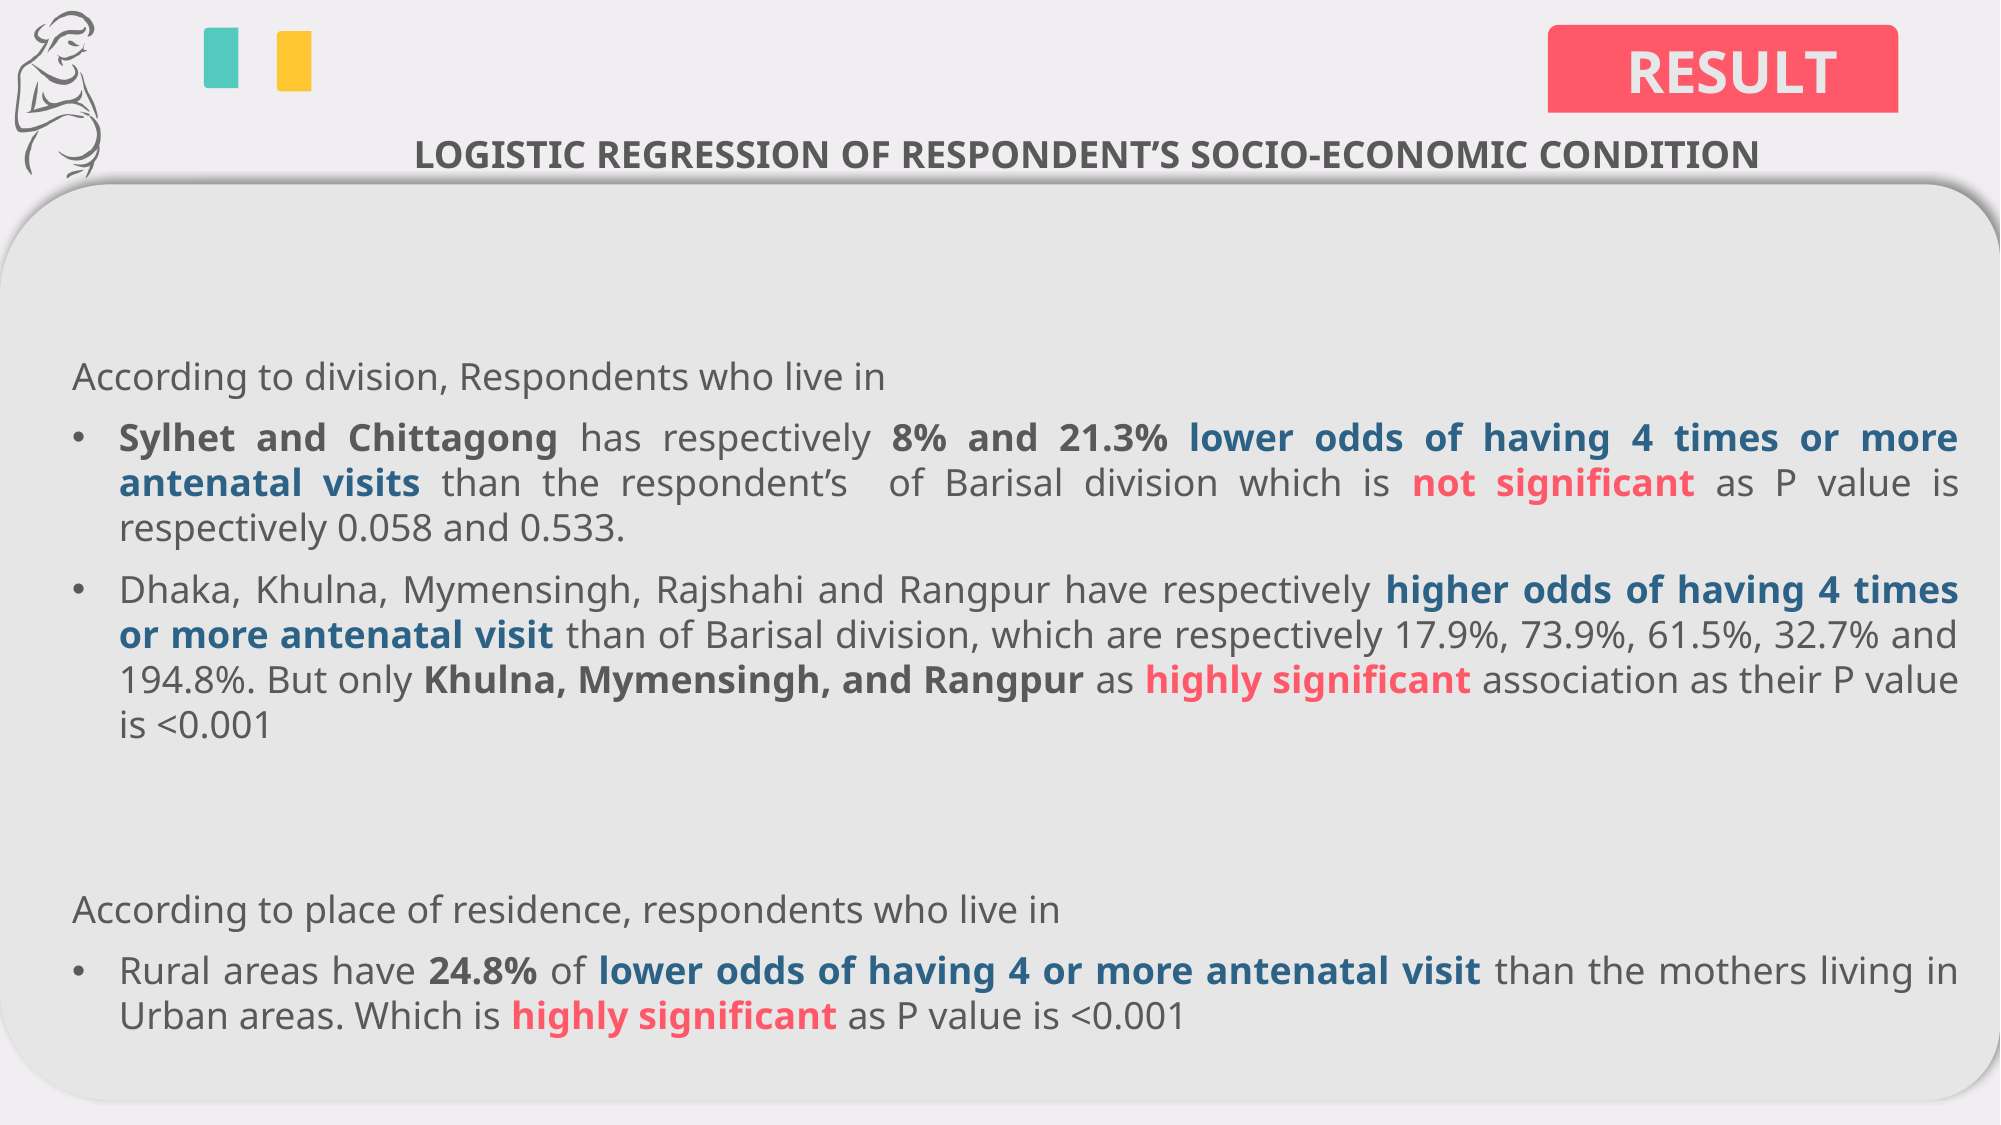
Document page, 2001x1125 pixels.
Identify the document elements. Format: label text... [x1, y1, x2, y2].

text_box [0, 184, 2000, 1101]
text_box [202, 26, 240, 90]
text_box [275, 29, 313, 93]
picture [0, 0, 152, 184]
text_box LOGISTIC REGRESSION OF RESPONDENT’S SOCIO-ECONOMIC CONDITION [276, 123, 1899, 171]
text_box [1533, 24, 1932, 114]
